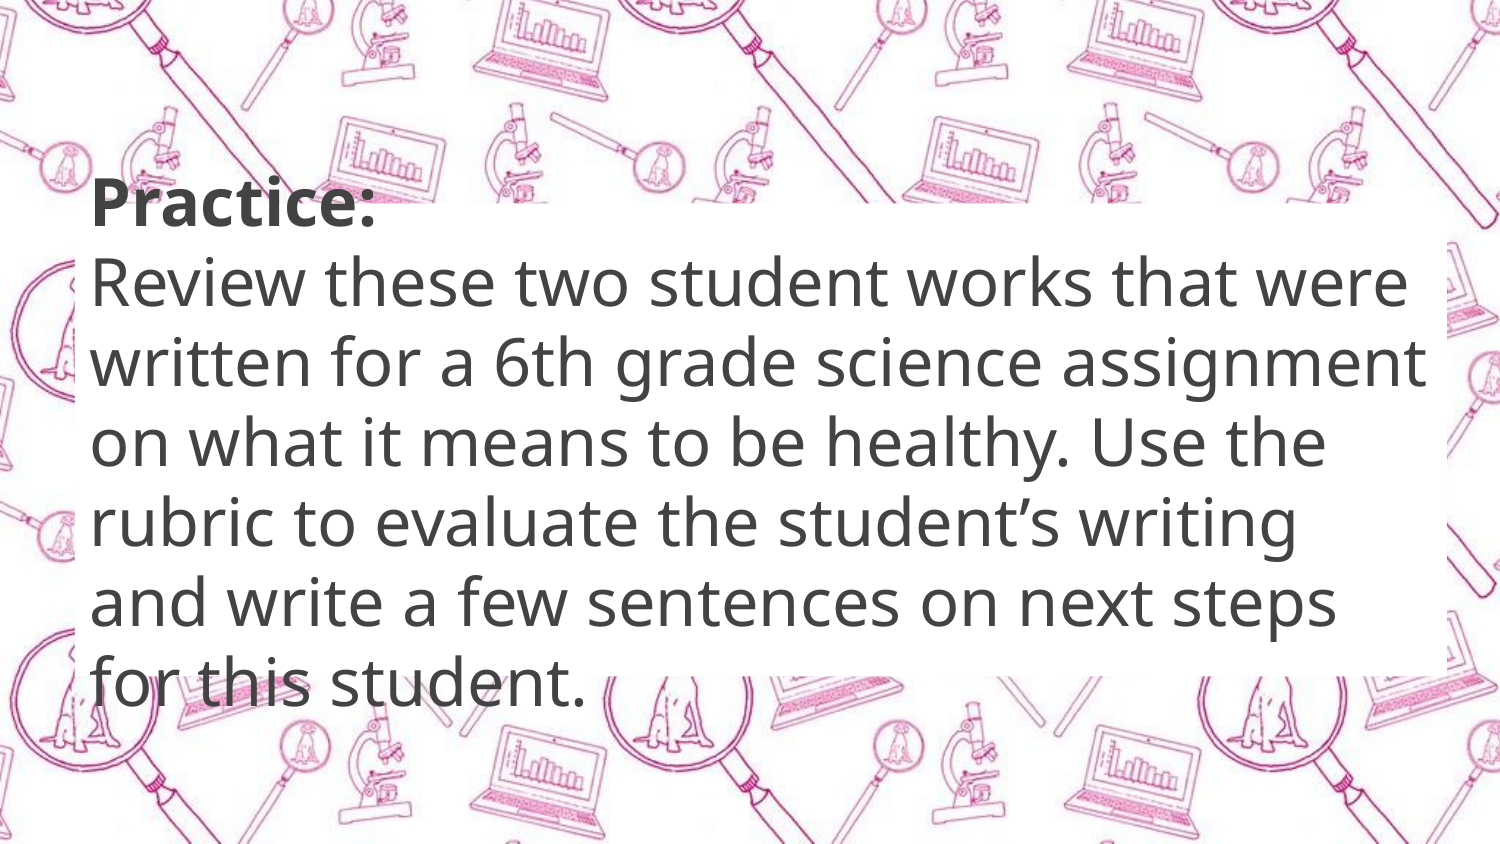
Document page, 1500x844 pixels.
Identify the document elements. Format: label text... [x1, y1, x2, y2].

title Practice: Review these two student works that were written for a 6th grade science assignment on what it means to be healthy. Use the rubric to evaluate the student’s writing and write a few sentences on next steps for this student. [74, 203, 1447, 677]
picture [0, 0, 1500, 844]
